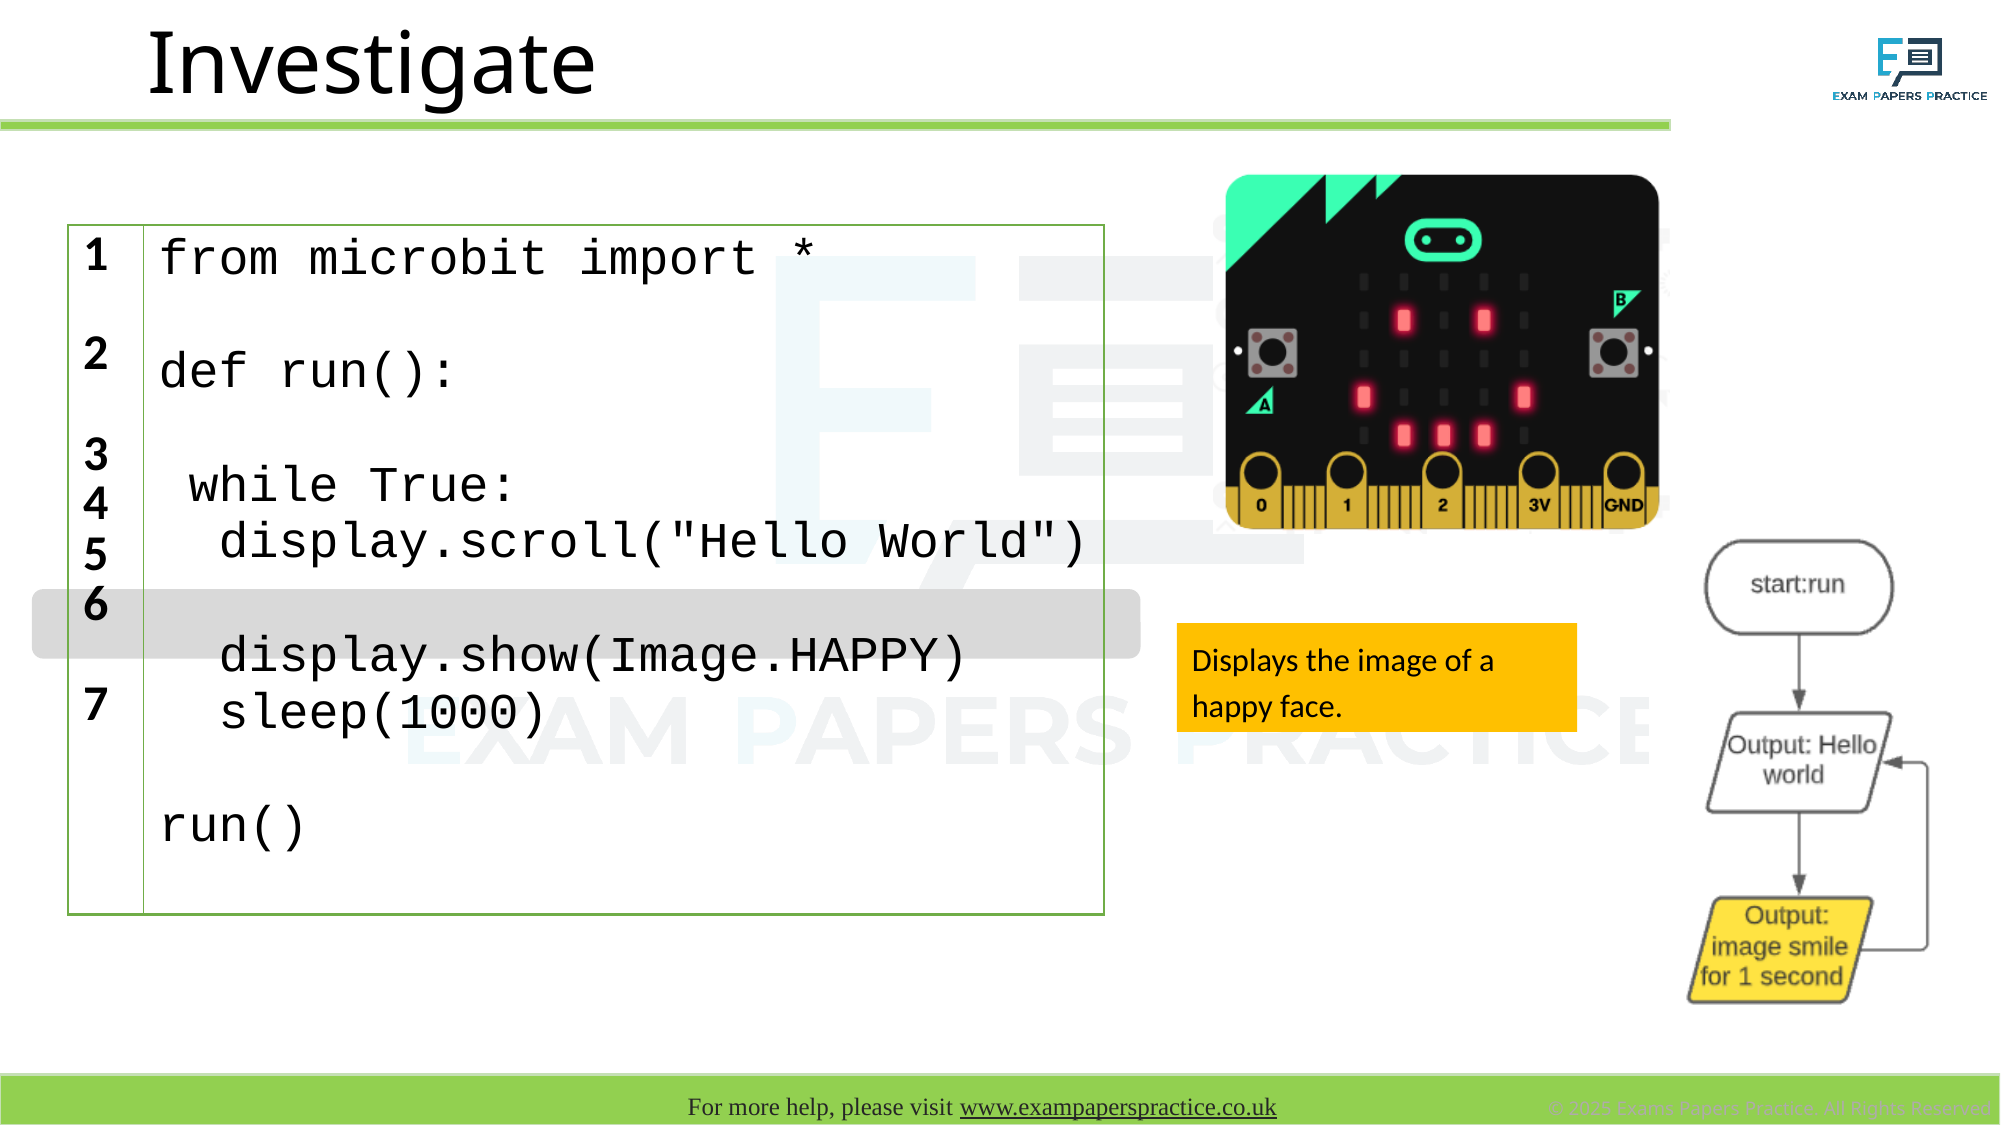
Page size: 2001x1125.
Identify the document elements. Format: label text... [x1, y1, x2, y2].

table_header from microbit import * def run(): while True: display.scroll("Hello World") display.show(Image.HAPPY) sleep(1000) run() [144, 226, 1103, 913]
list Displays the image of a happy face. [1176, 623, 1578, 732]
table_header 1 2 3 4 5 6 7 [69, 226, 143, 913]
text_box [30, 588, 67, 660]
picture [1212, 169, 1986, 1031]
title Investigate [132, 11, 1858, 121]
text_box [1105, 588, 1142, 660]
